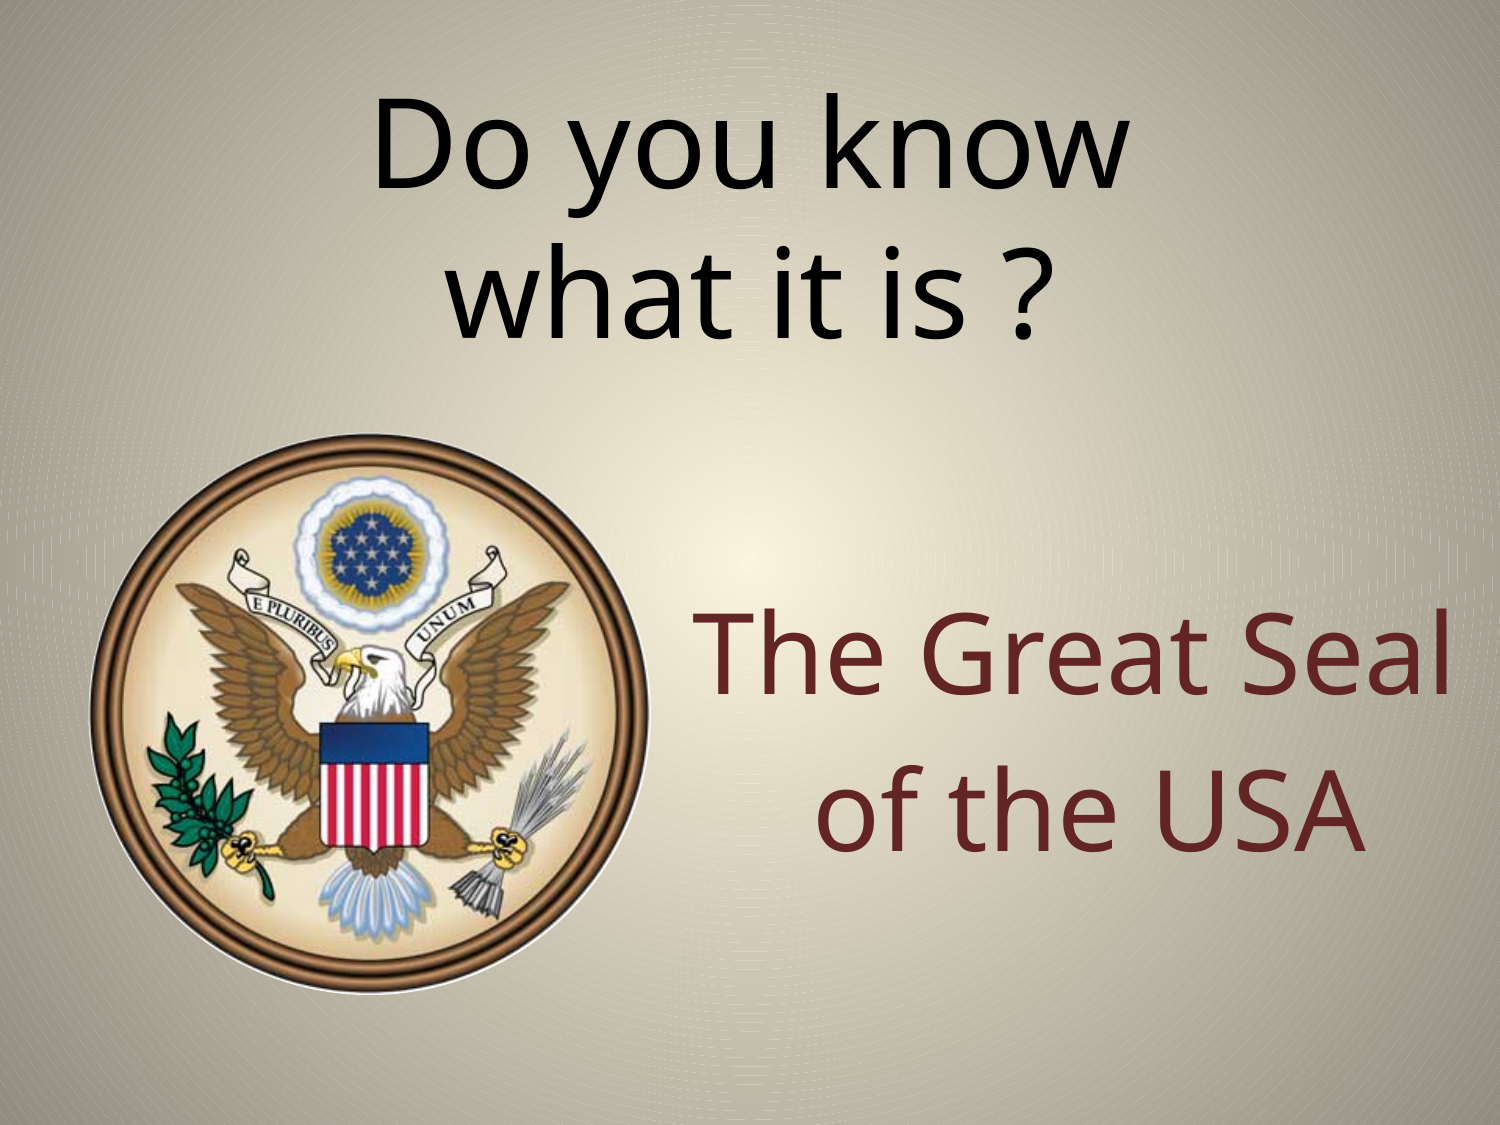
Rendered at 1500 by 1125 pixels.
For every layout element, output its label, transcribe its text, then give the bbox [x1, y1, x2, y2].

list The Great Seal of the USA [667, 574, 1483, 1094]
title Do you know what it is ? [75, 30, 1425, 398]
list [88, 432, 652, 996]
